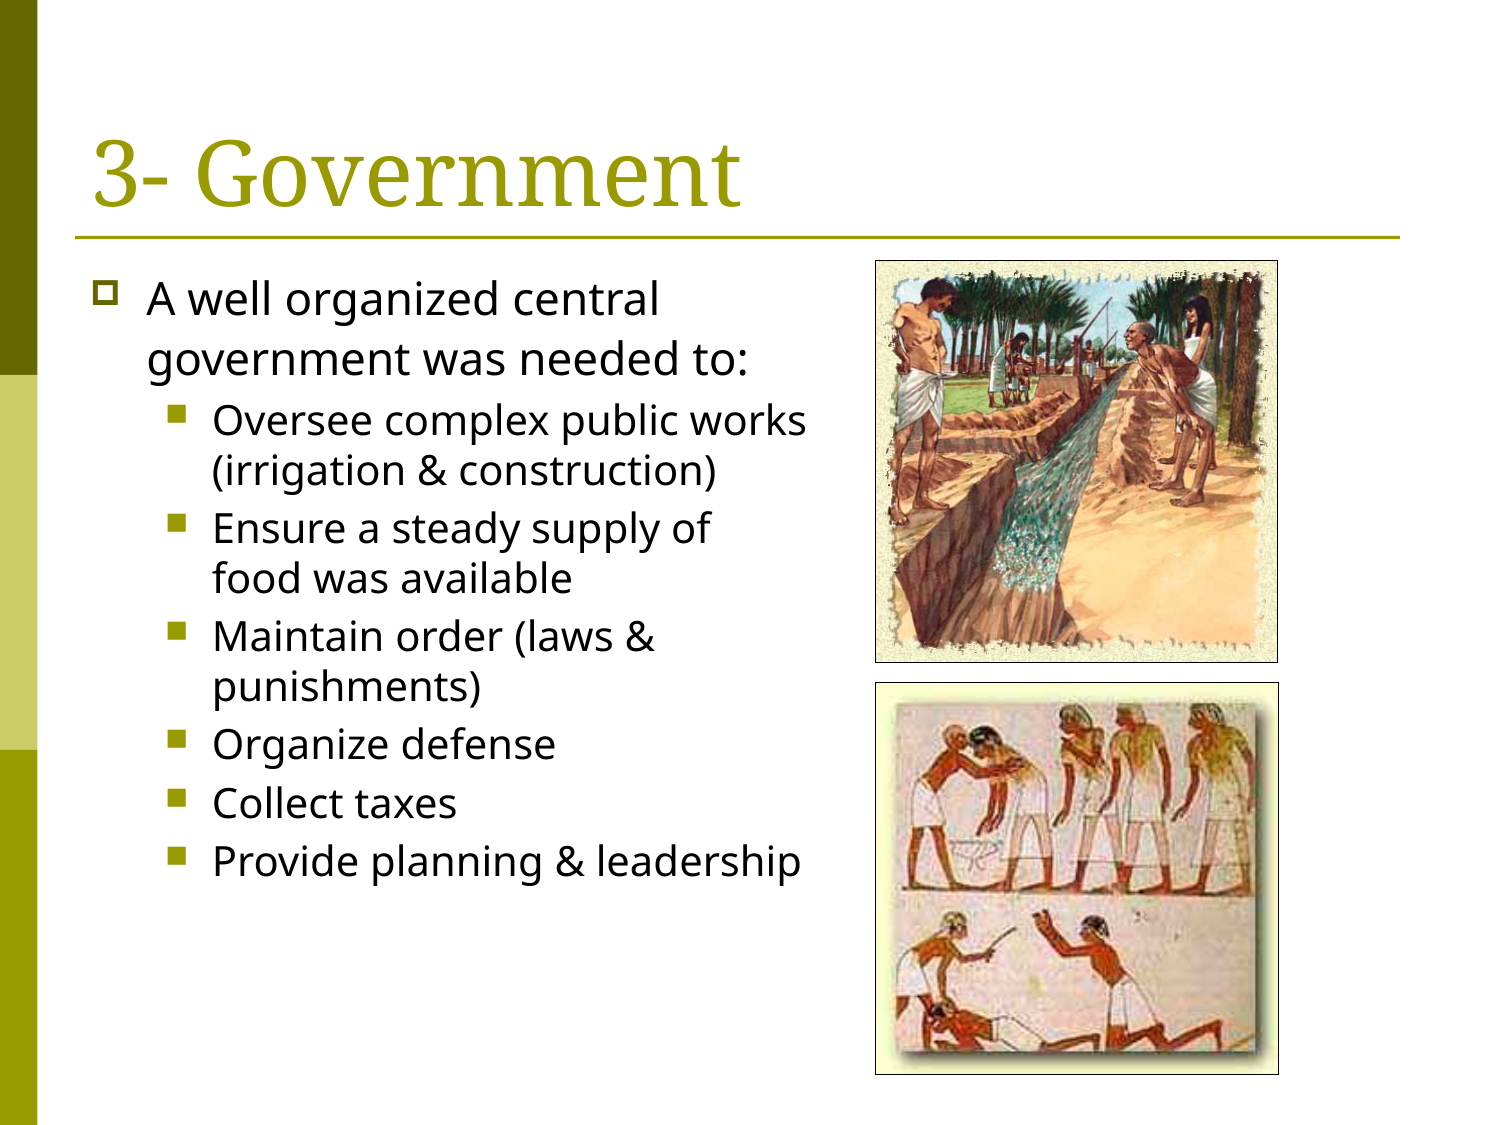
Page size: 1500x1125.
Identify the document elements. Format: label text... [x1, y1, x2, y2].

list A well organized central government was needed to: Oversee complex public works (irrigation & construction) Ensure a steady supply of food was available Maintain order (laws & punishments) Organize defense Collect taxes Provide planning & leadership [75, 262, 825, 1006]
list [874, 260, 1279, 663]
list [874, 681, 1279, 1076]
title 3- Government [75, 45, 1425, 233]
